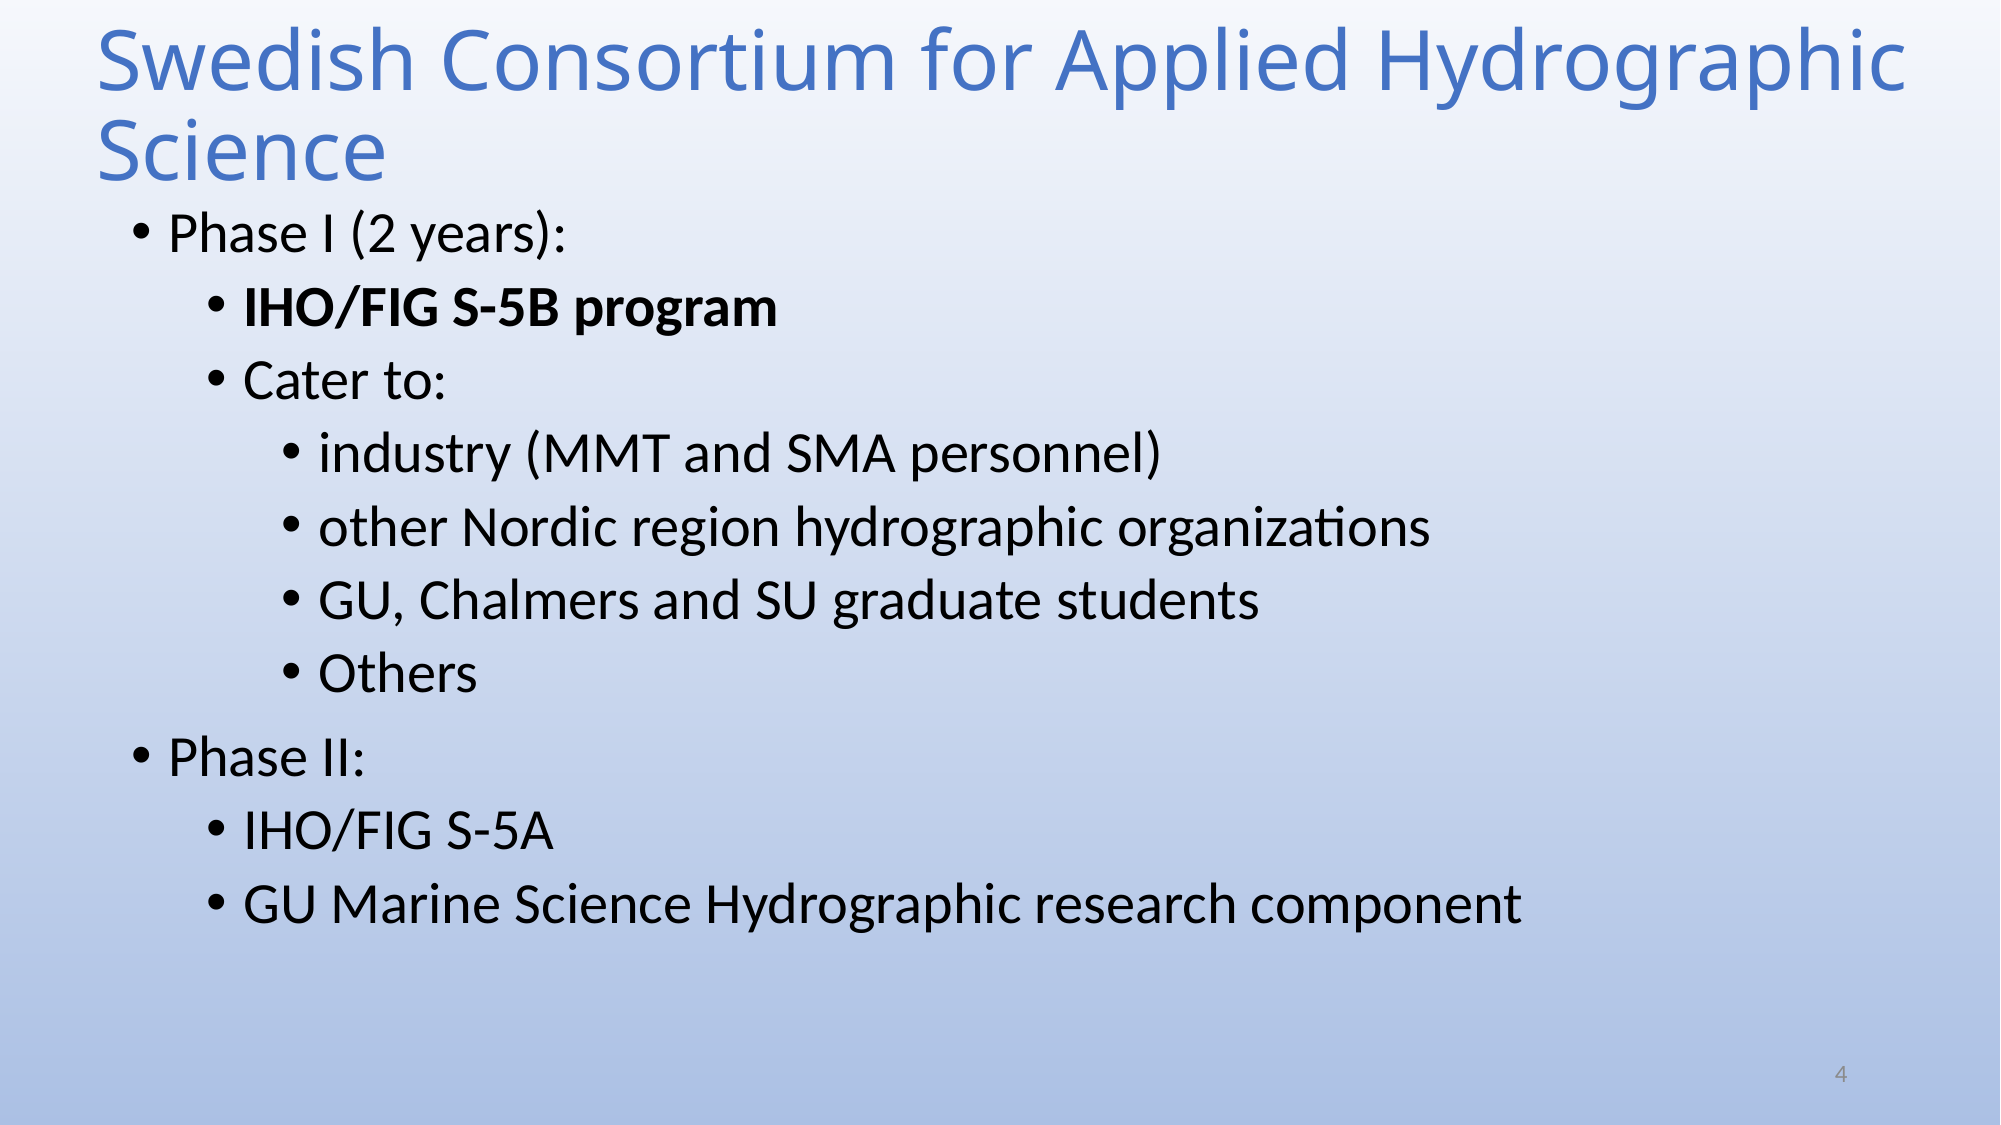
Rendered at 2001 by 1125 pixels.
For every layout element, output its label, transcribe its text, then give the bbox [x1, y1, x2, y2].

slide_number 4 [1412, 1042, 1863, 1103]
list Phase I (2 years): IHO/FIG S-5B program Cater to: industry (MMT and SMA personnel) other Nordic region hydrographic organizations GU, Chalmers and SU graduate students Others Phase II: IHO/FIG S-5A GU Marine Science Hydrographic research component [116, 194, 1668, 1005]
title Swedish Consortium for Applied Hydrographic Science [81, 0, 1937, 218]
